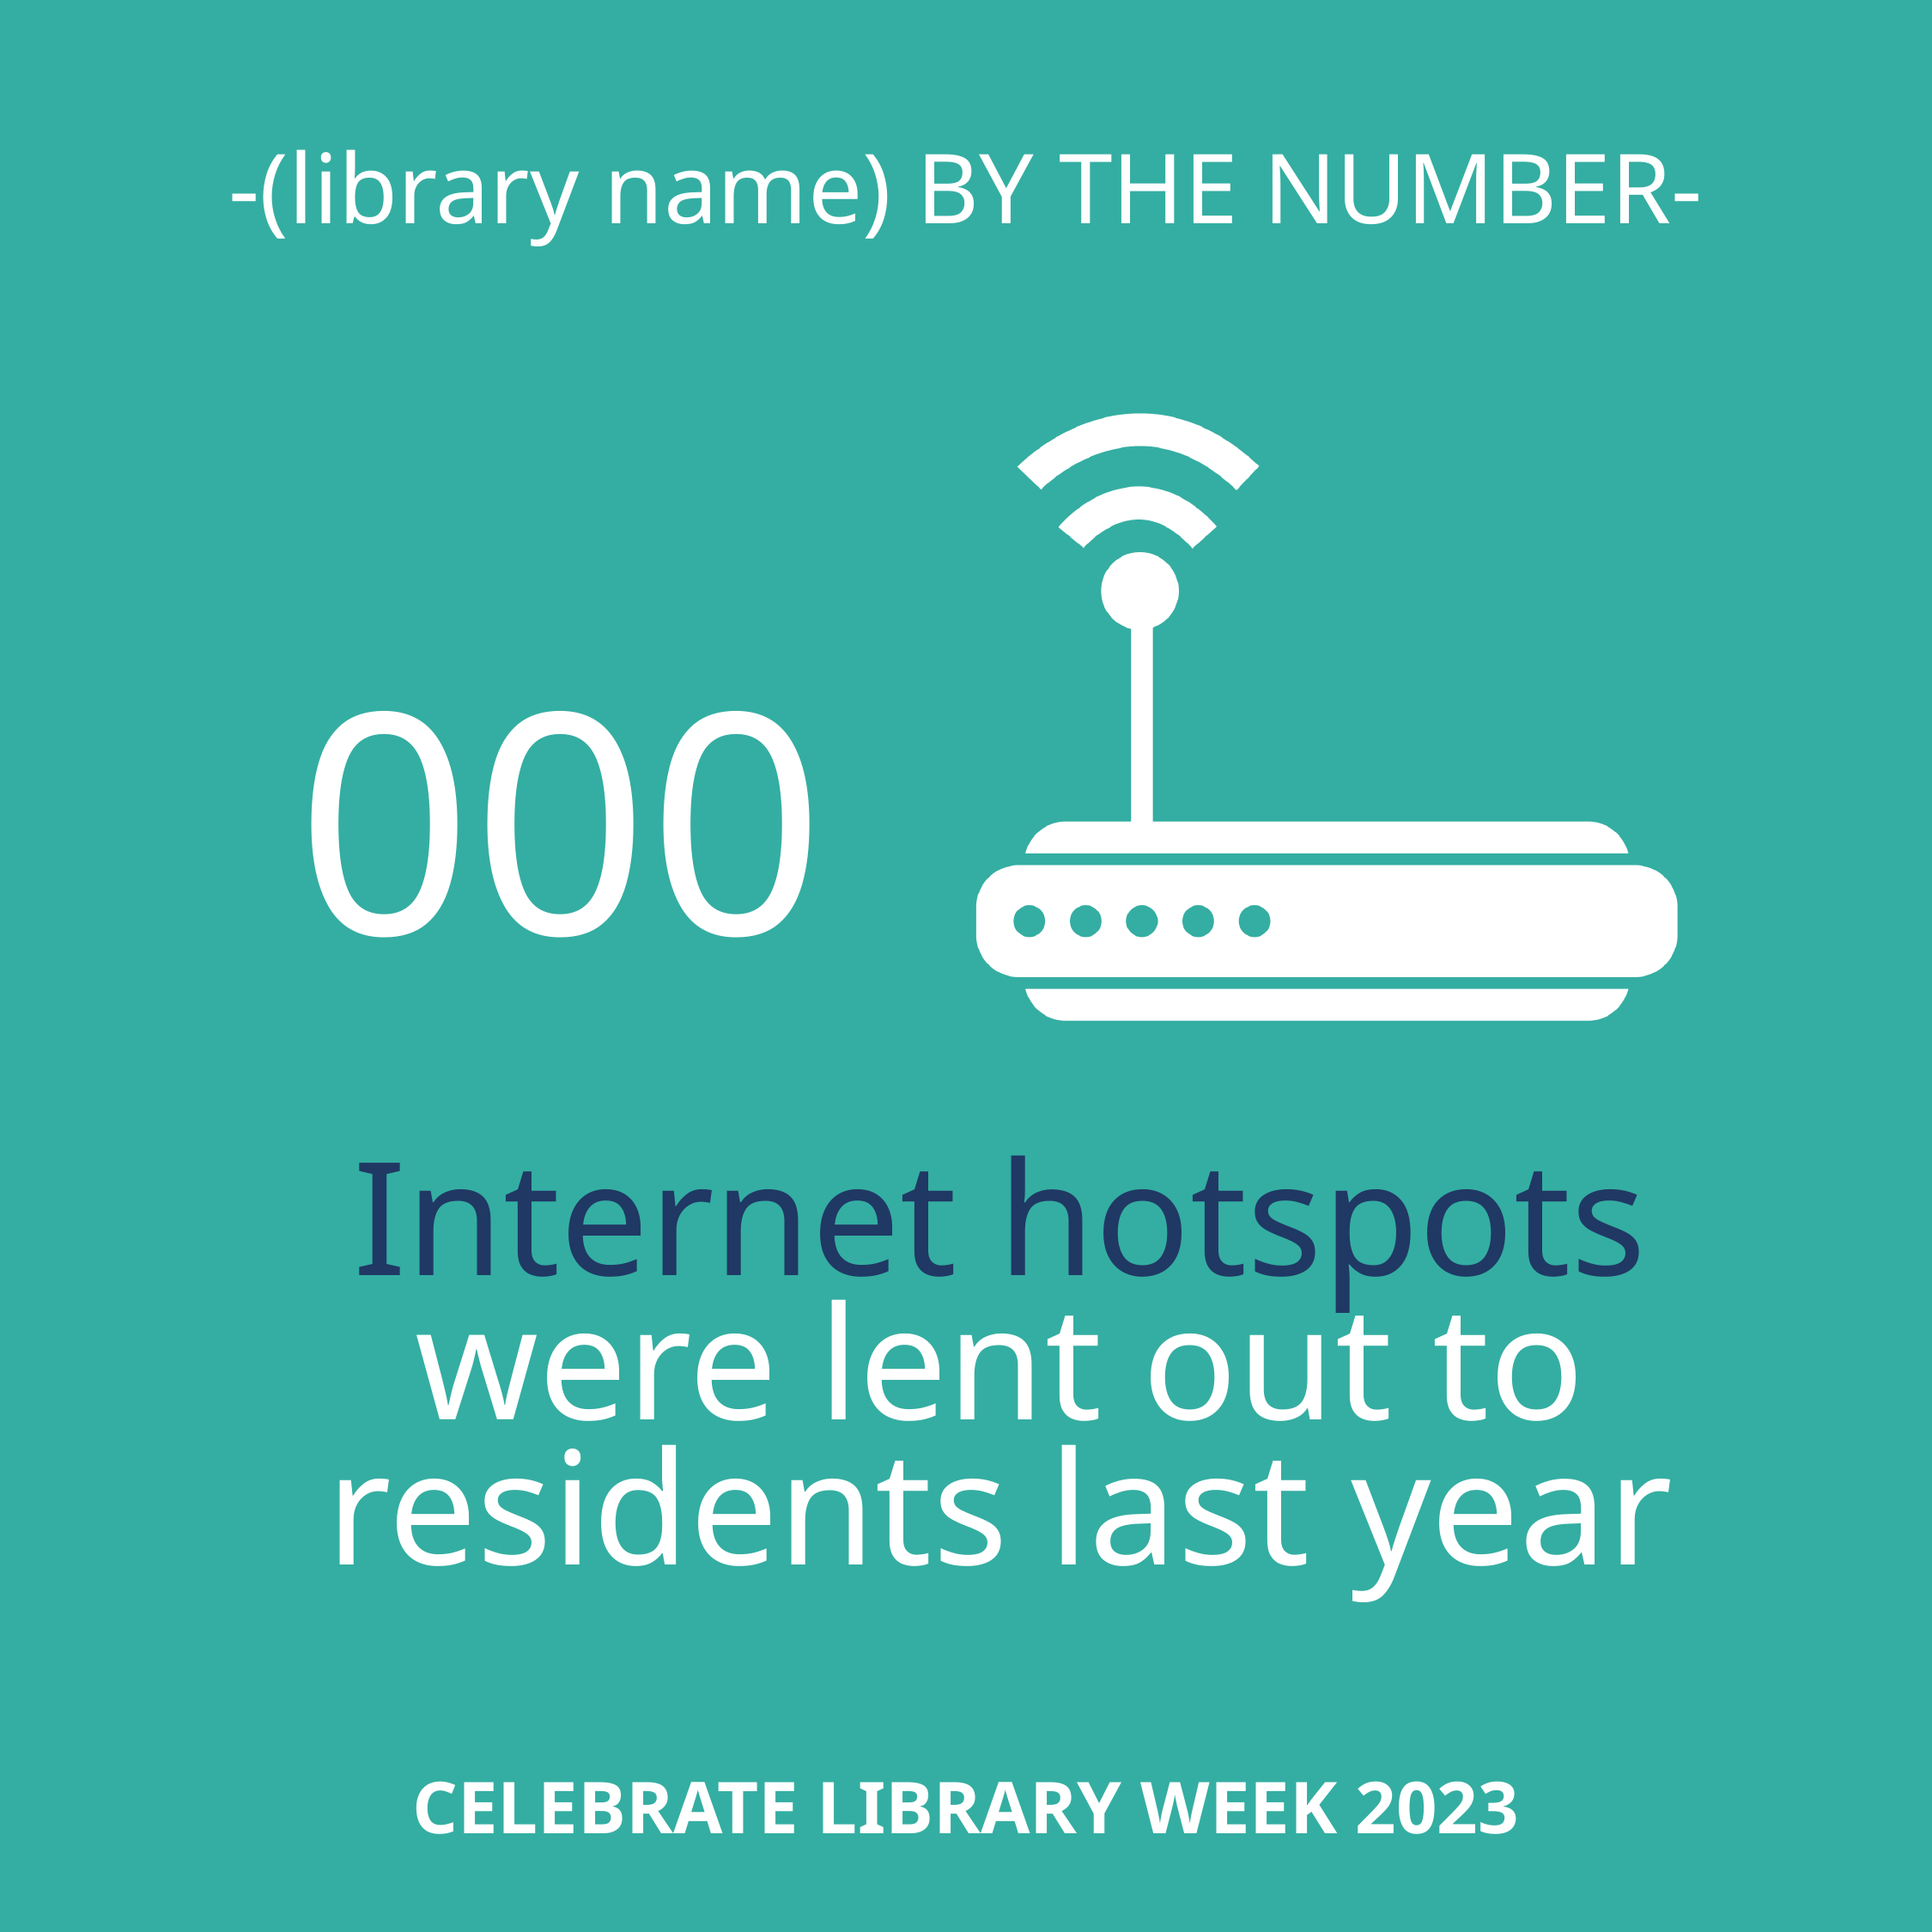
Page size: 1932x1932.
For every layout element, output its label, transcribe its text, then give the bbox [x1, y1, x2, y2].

text_box -(library name) BY THE NUMBER- [60, 125, 1872, 625]
text_box 000 [283, 520, 878, 1020]
text_box CELEBRATE LIBRARY WEEK 2023 [83, 1756, 1849, 1855]
picture [878, 268, 1775, 1165]
text_box Internet hotspots were lent out to residents last year [226, 1155, 1775, 1582]
